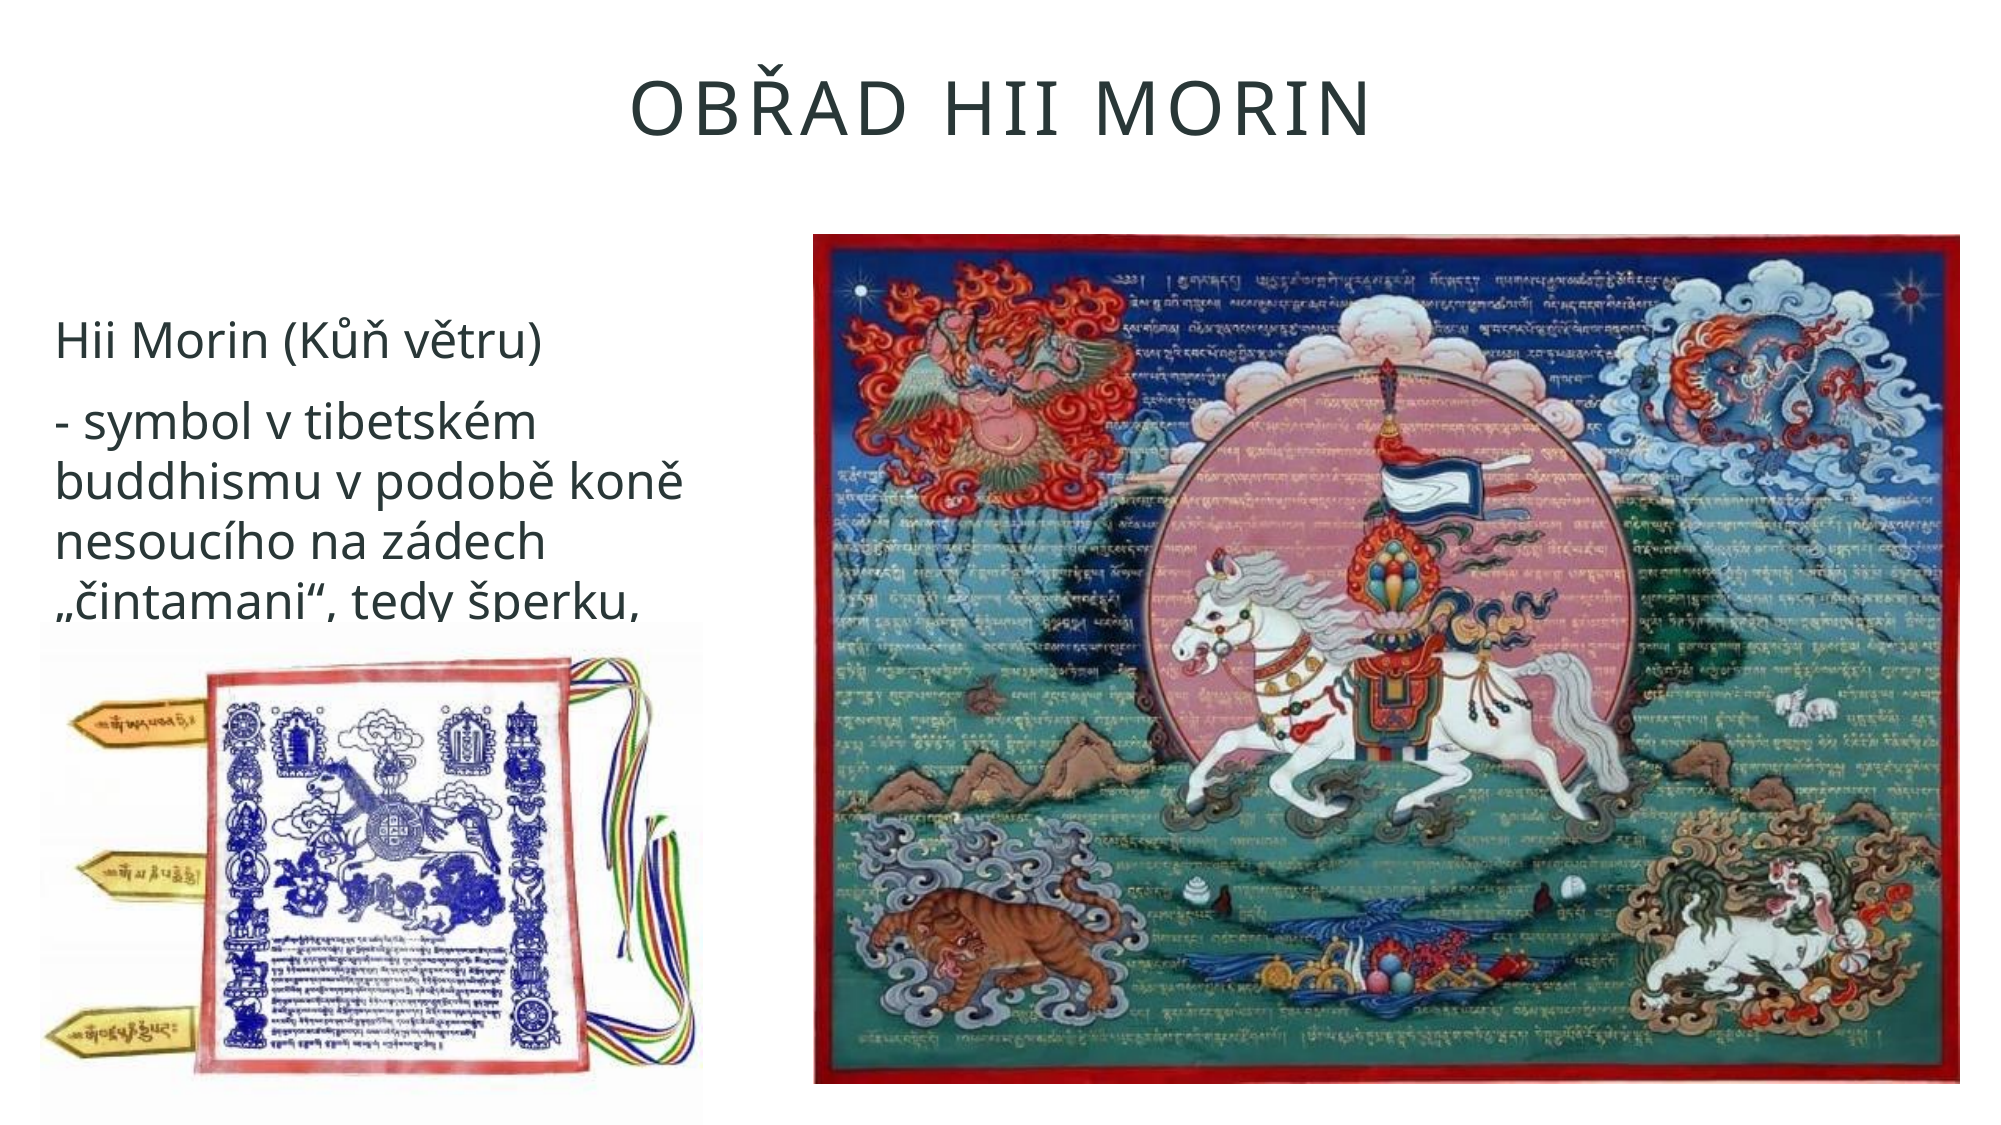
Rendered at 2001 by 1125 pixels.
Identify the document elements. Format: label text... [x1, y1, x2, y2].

title Obřad Hii Morin [220, 0, 1782, 159]
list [813, 234, 1960, 1084]
list Hii Morin (Kůň větru) - symbol v tibetském buddhismu v podobě koně nesoucího na zádech „čintamani“, tedy šperku, který plní přání a přináší blahobyt. [39, 301, 790, 977]
picture [40, 622, 703, 1125]
